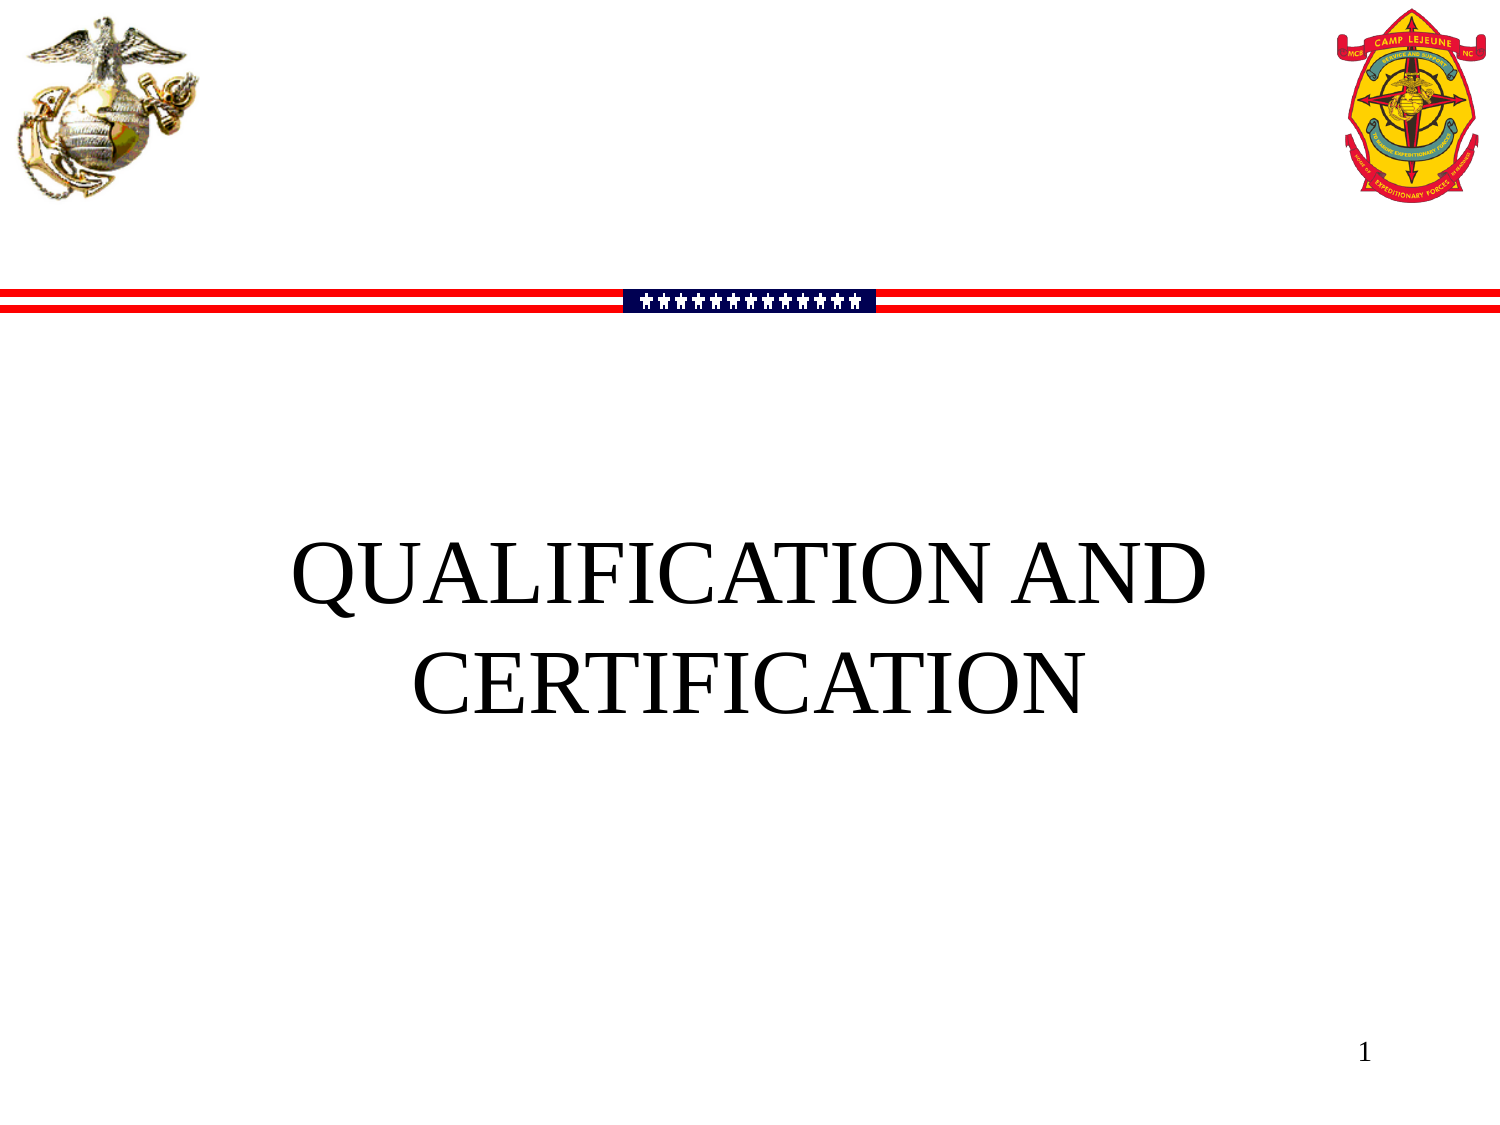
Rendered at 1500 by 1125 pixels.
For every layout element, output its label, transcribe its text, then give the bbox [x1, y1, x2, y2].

slide_number 1 [1074, 1024, 1388, 1101]
picture [0, 289, 1500, 312]
list Qualification and certification [0, 312, 1500, 1125]
picture [14, 8, 200, 208]
picture [1337, 8, 1486, 203]
